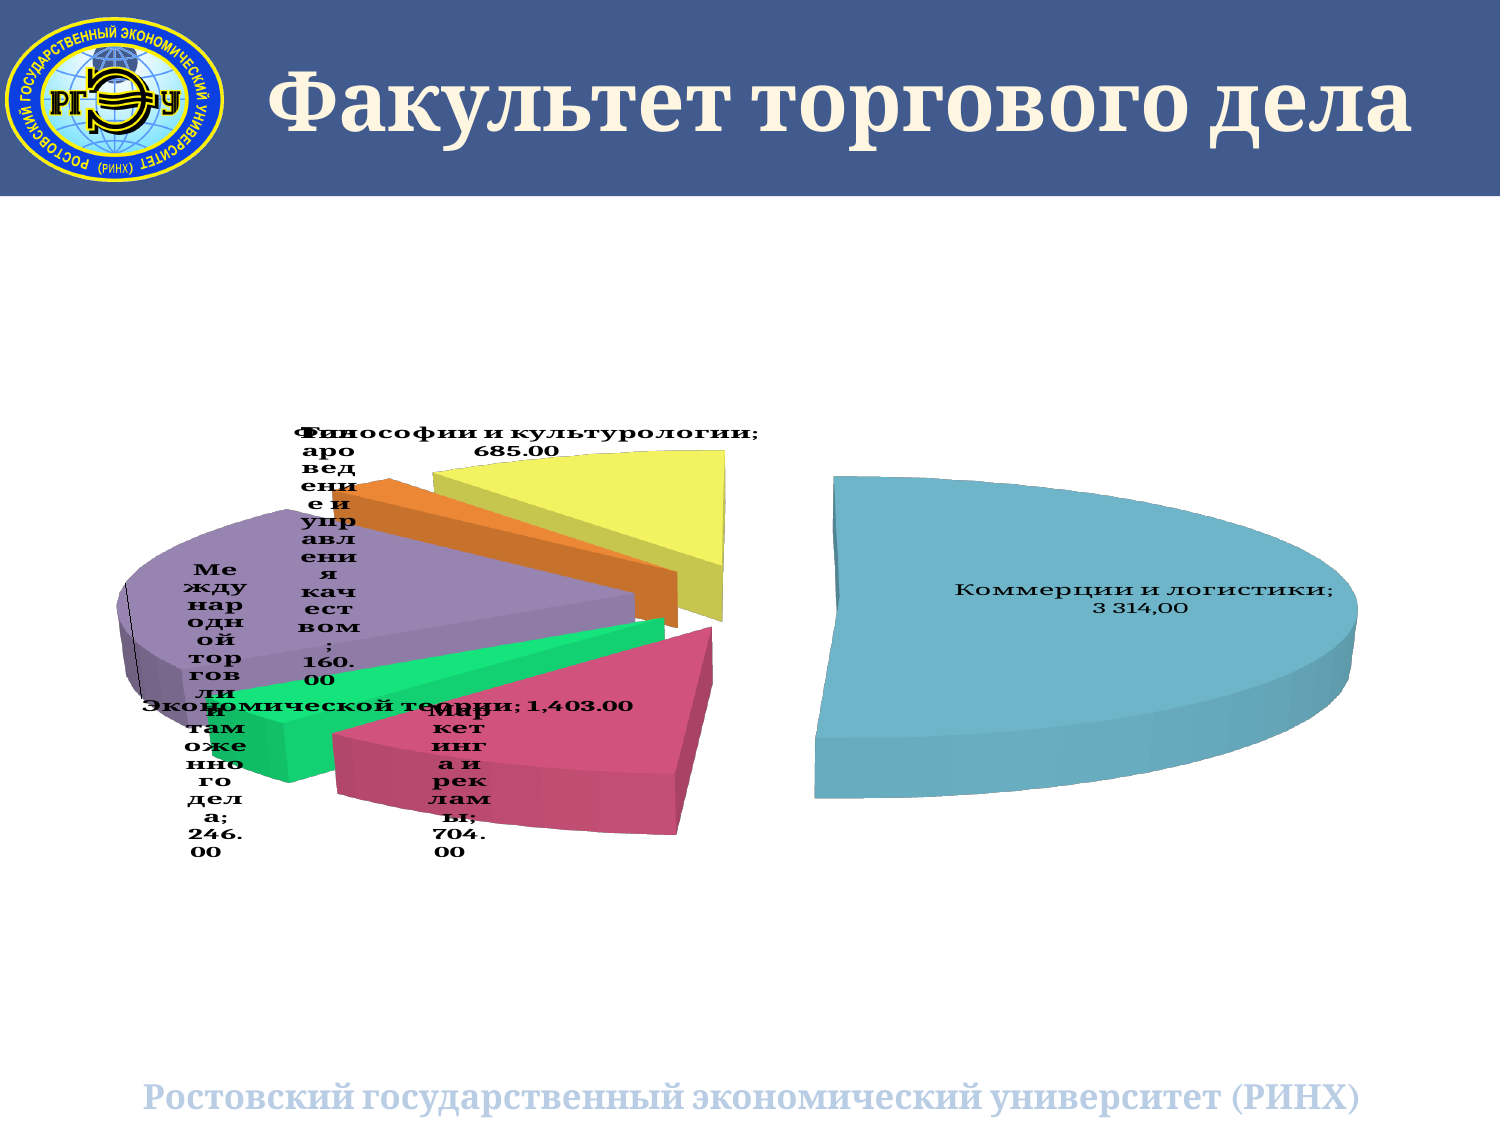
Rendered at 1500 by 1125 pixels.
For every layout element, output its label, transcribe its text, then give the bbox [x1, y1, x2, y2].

picture [5, 0, 224, 182]
title Факультет торгового дела [0, 0, 1500, 197]
chart [41, 219, 1483, 1071]
text_box Ростовский государственный экономический университет (РИНХ) [1, 1046, 1500, 1125]
